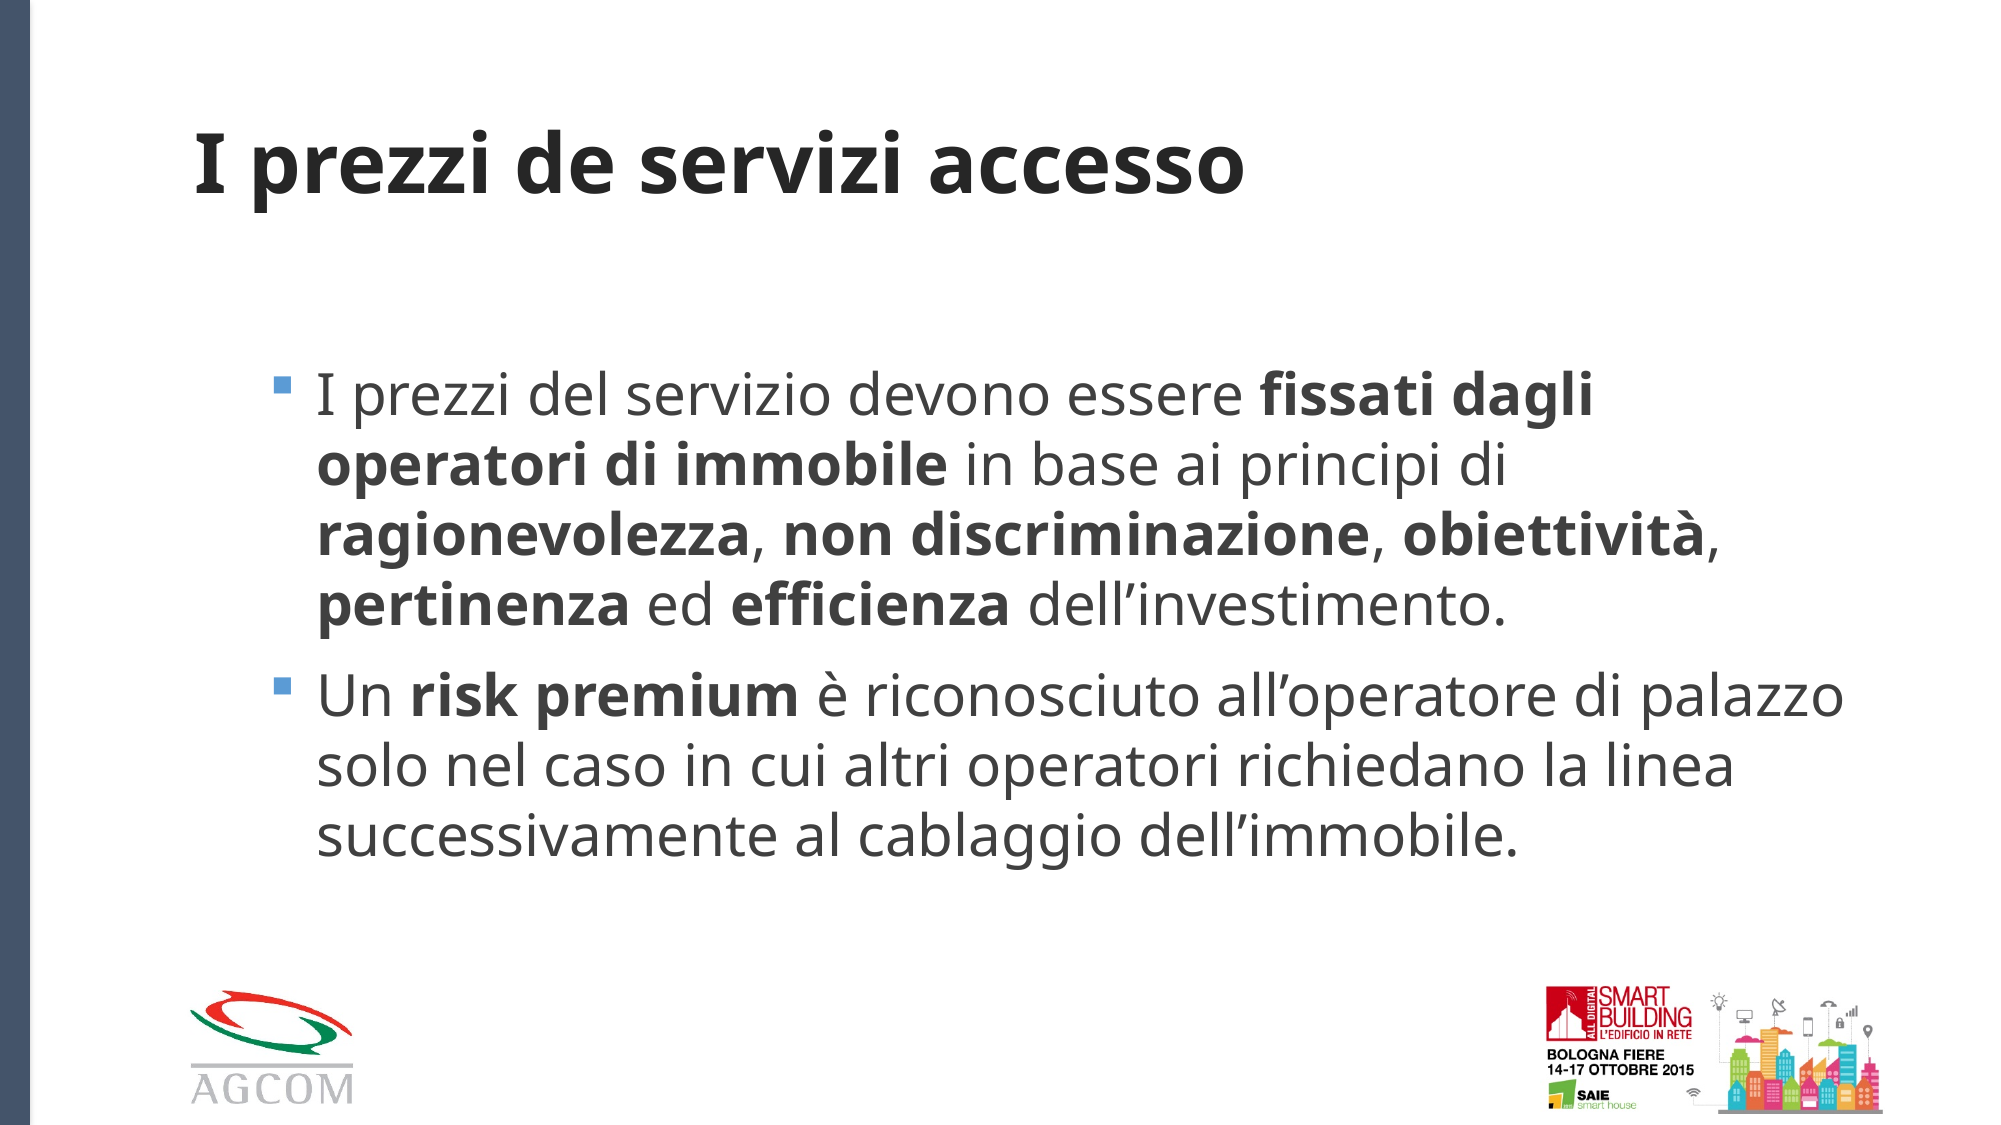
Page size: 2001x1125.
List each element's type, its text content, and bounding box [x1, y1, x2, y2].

picture [1540, 980, 1888, 1114]
picture [179, 990, 358, 1104]
title I prezzi de servizi accesso [179, 102, 1888, 313]
list I prezzi del servizio devono essere fissati dagli operatori di immobile in base ai principi di ragionevolezza, non discriminazione, obiettività, pertinenza ed efficienza dell’investimento. Un risk premium è riconosciuto all’operatore di palazzo solo nel caso in cui altri operatori richiedano la linea successivamente al cablaggio dell’immobile. [179, 350, 1888, 970]
